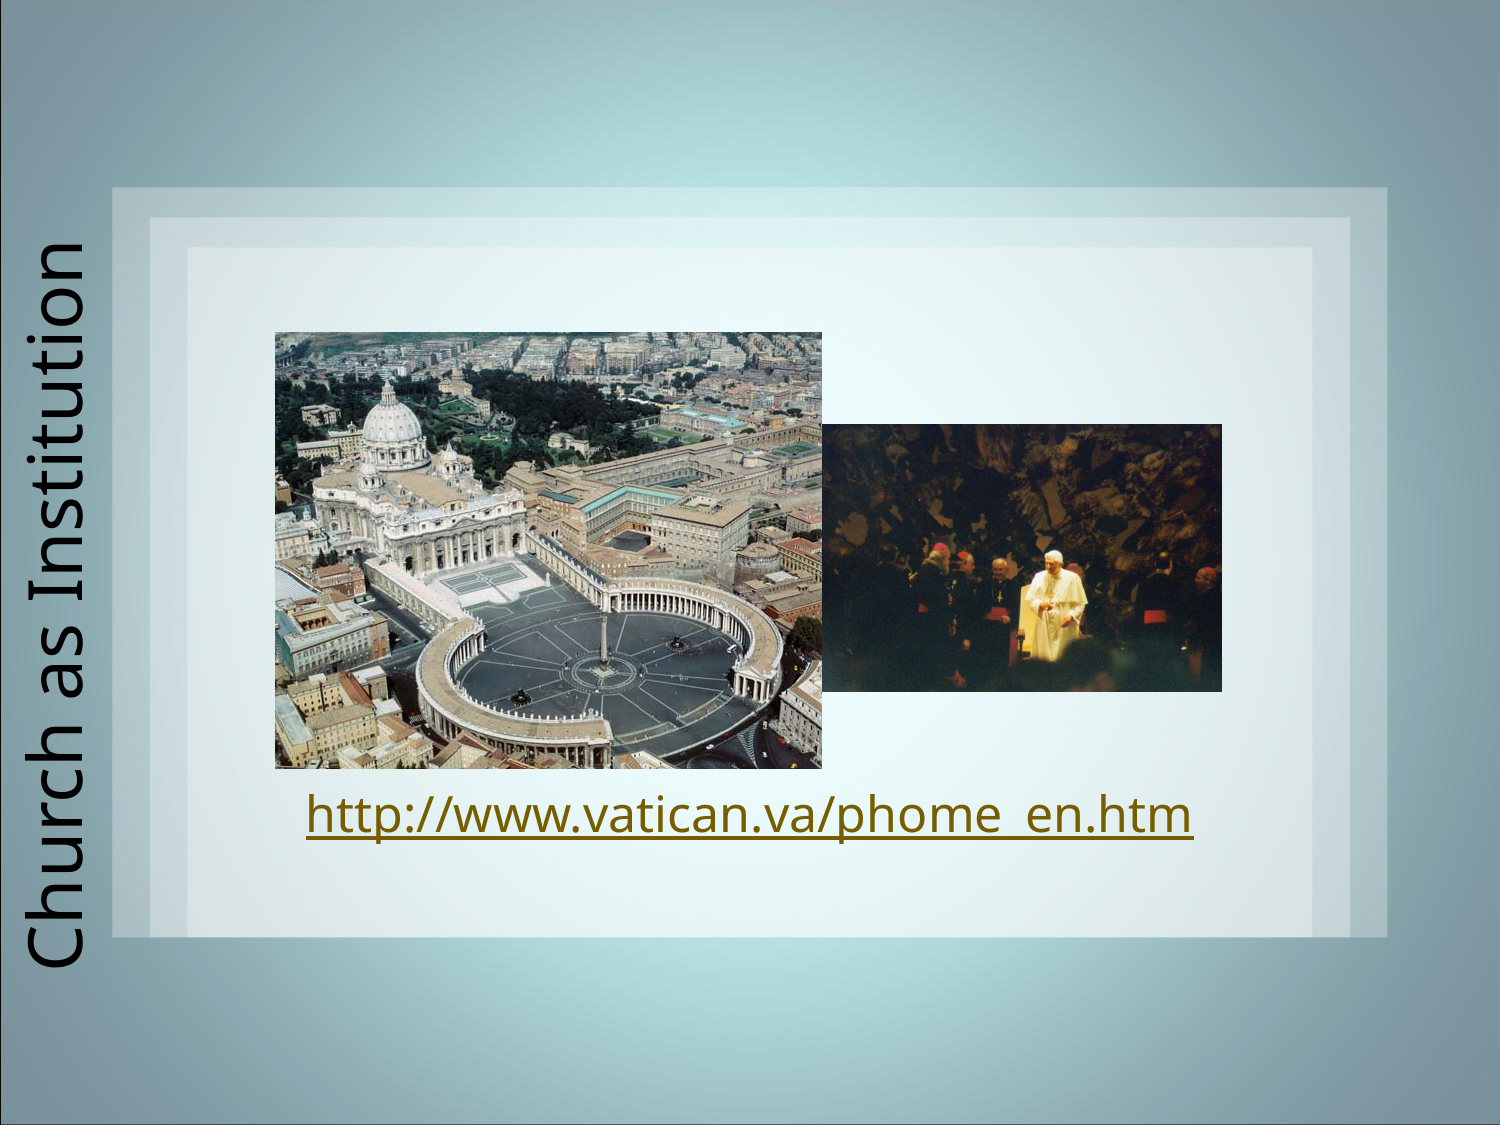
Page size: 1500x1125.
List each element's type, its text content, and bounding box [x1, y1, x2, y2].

picture [273, 331, 1223, 771]
picture [0, 0, 1500, 1125]
subtitle http://www.vatican.va/phome_en.htm [174, 774, 1325, 1125]
text_box Church as Institution [0, 128, 105, 988]
